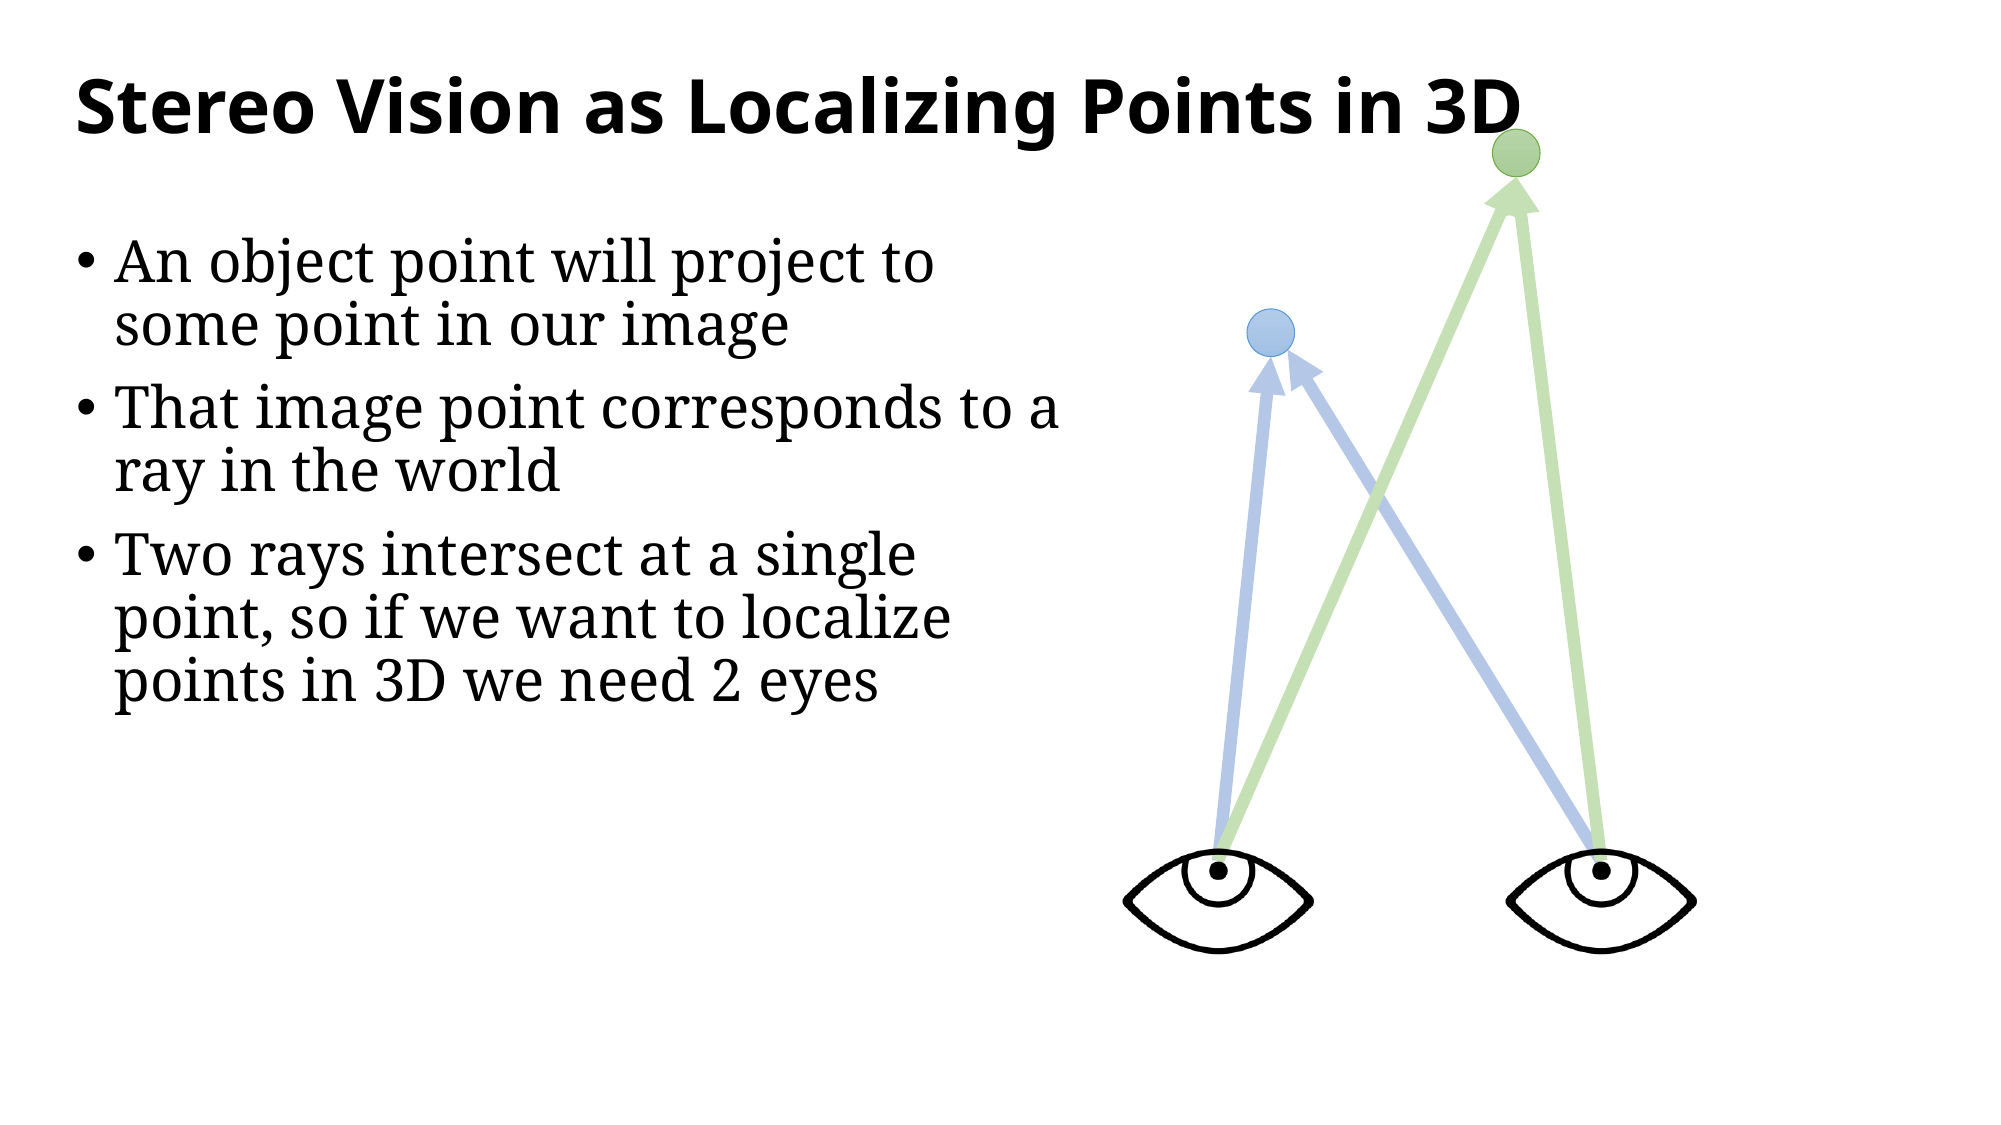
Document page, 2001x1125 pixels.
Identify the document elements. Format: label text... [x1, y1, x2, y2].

title Stereo Vision as Localizing Points in 3D [60, 42, 1940, 177]
picture [1492, 792, 1710, 1010]
list An object point will project to some point in our image That image point corresponds to a ray in the world Two rays intersect at a single point, so if we want to localize points in 3D we need 2 eyes [61, 224, 1086, 1029]
text_box [1491, 128, 1541, 176]
picture [1109, 792, 1327, 1010]
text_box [1217, 176, 1602, 861]
